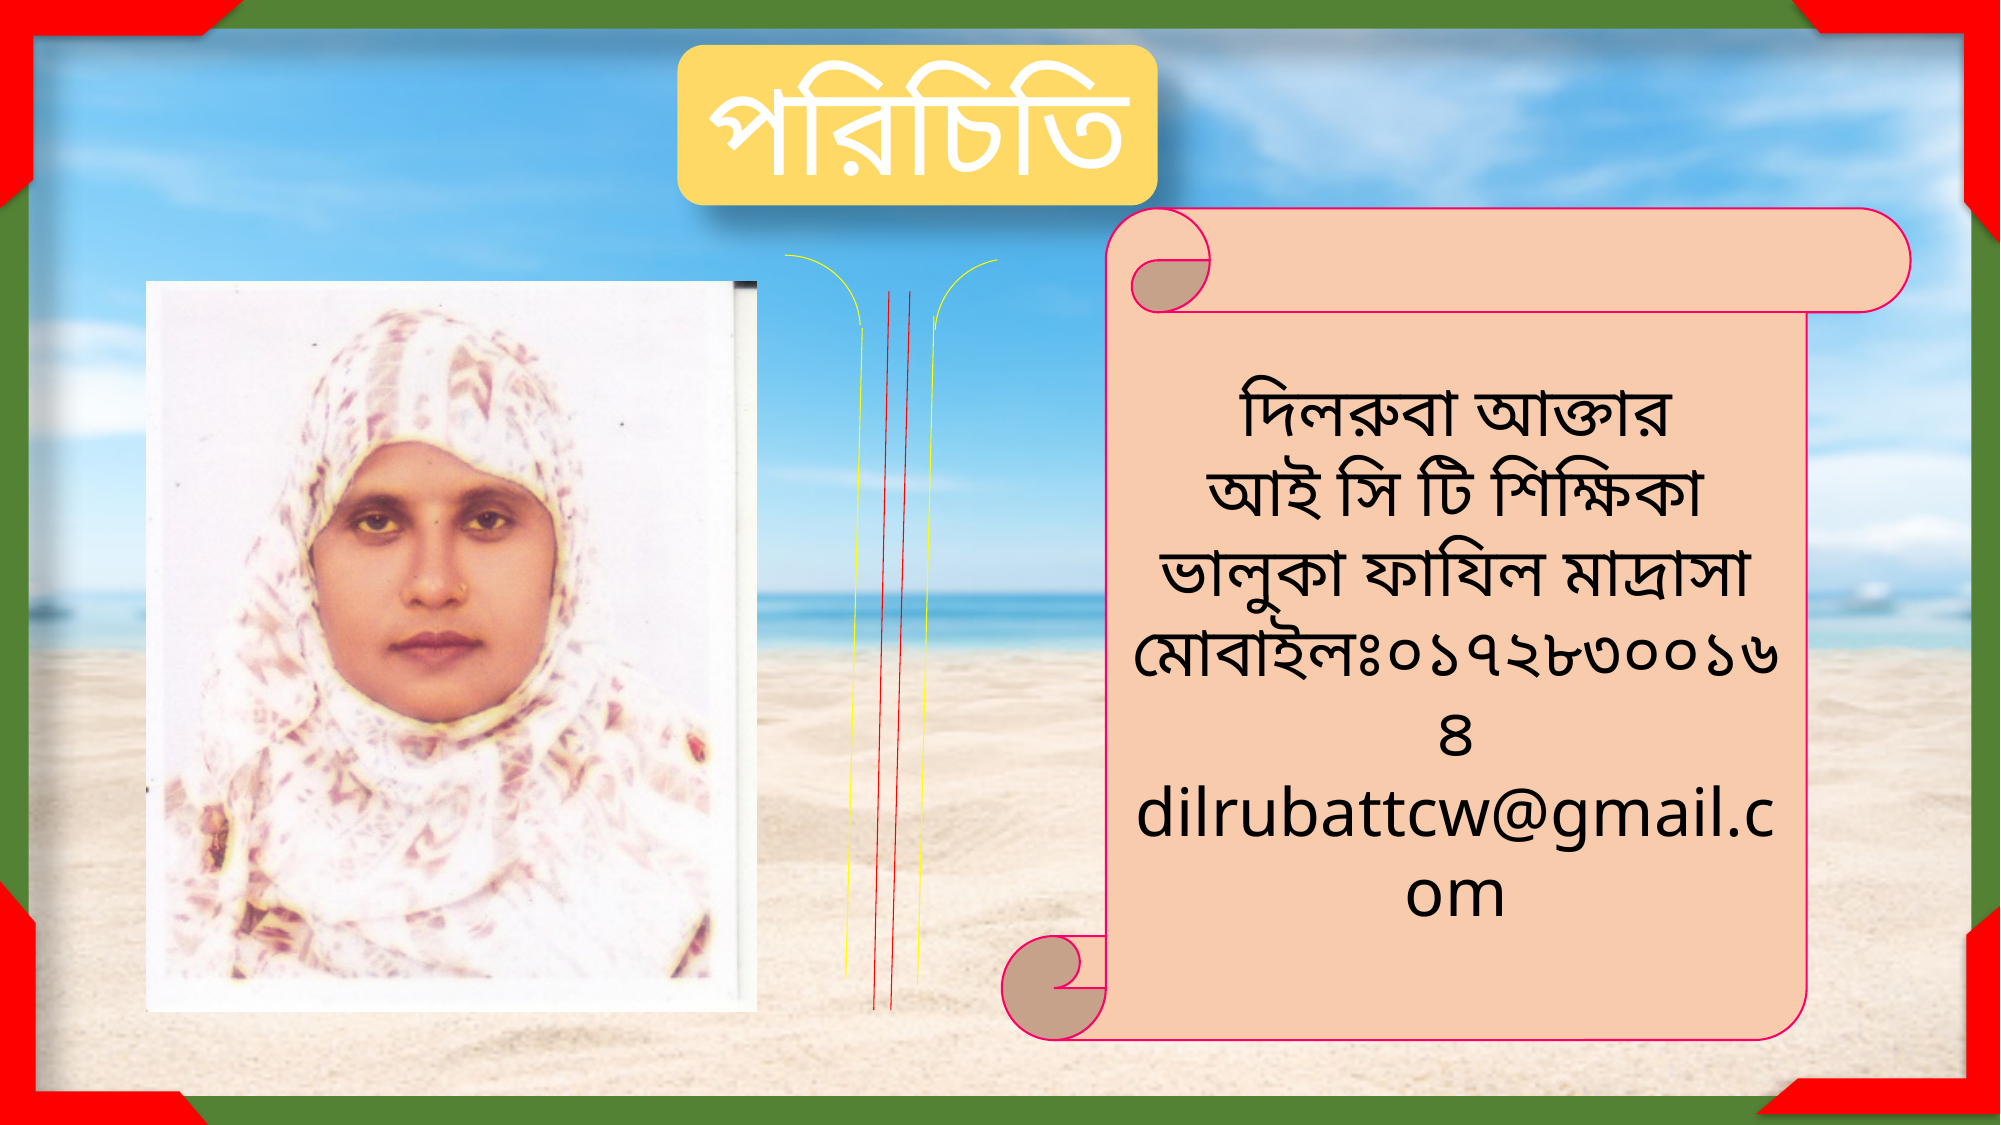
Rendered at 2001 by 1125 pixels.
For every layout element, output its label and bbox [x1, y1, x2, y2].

picture [146, 281, 757, 1013]
text_box [0, 0, 2000, 1125]
text_box [890, 291, 910, 1011]
text_box [873, 291, 889, 1011]
text_box [917, 258, 1086, 986]
text_box [710, 255, 863, 979]
